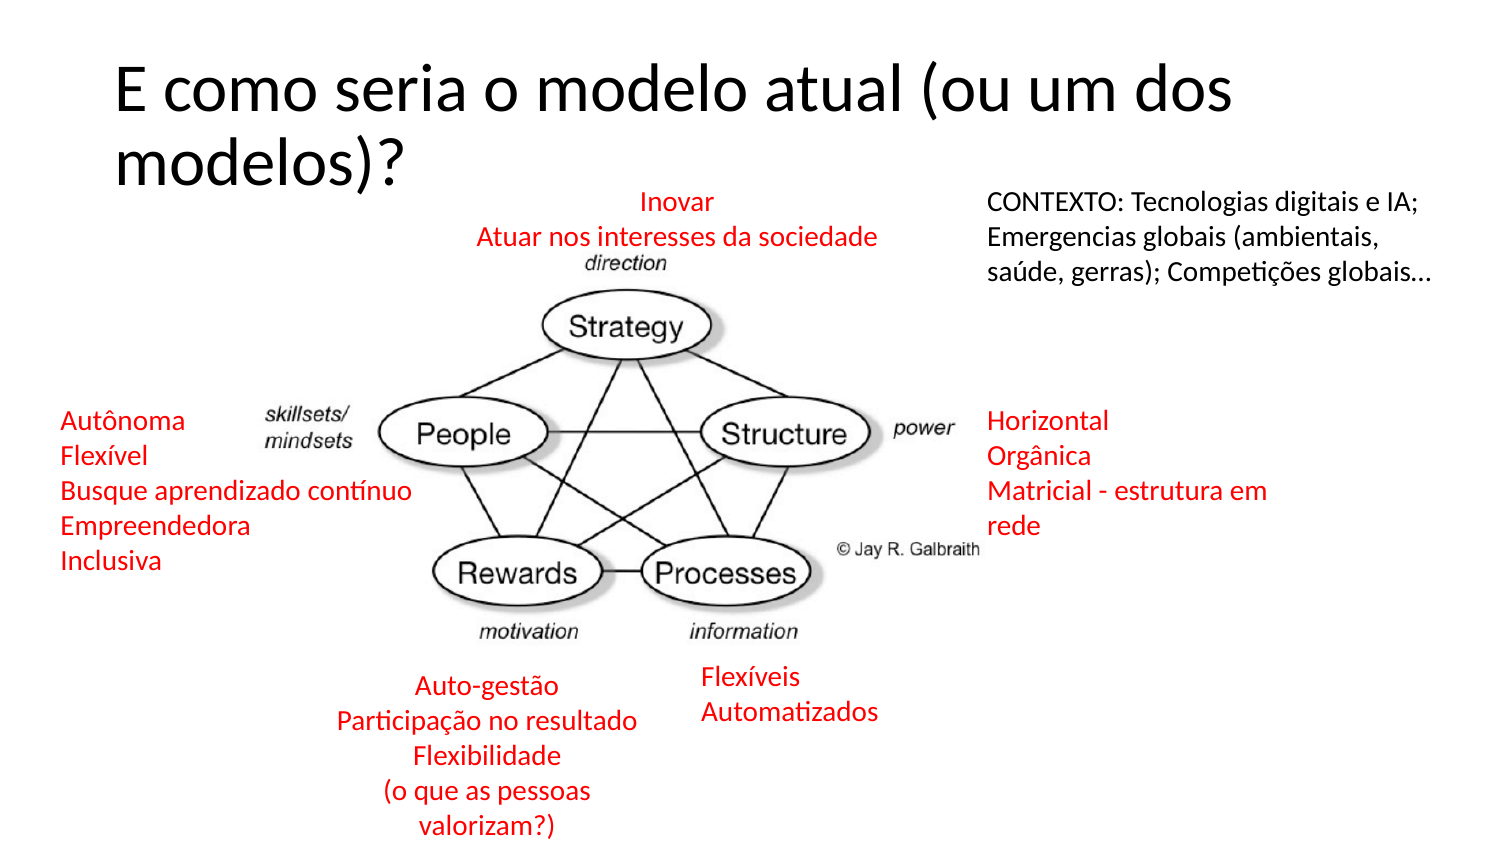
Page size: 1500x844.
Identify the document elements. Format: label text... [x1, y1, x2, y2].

picture [236, 229, 1002, 671]
text_box Autônoma Flexível Busque aprendizado contínuo Empreendedora Inclusiva [49, 390, 231, 454]
text_box Horizontal Orgânica Matricial - estrutura em rede [1007, 390, 1281, 454]
text_box Auto-gestão Participação no resultado Flexibilidade (o que as pessoas valorizam?) [307, 678, 667, 719]
text_box Inovar Atuar nos interesses da sociedade [460, 171, 895, 227]
text_box Flexíveis Automatizados [689, 678, 995, 710]
text_box CONTEXTO: Tecnologias digitais e IA; Emergencias globais (ambientais, saúde, gerras); Competições globais… [975, 171, 1450, 300]
title E como seria o modelo atual (ou um dos modelos)? [103, 44, 1397, 208]
